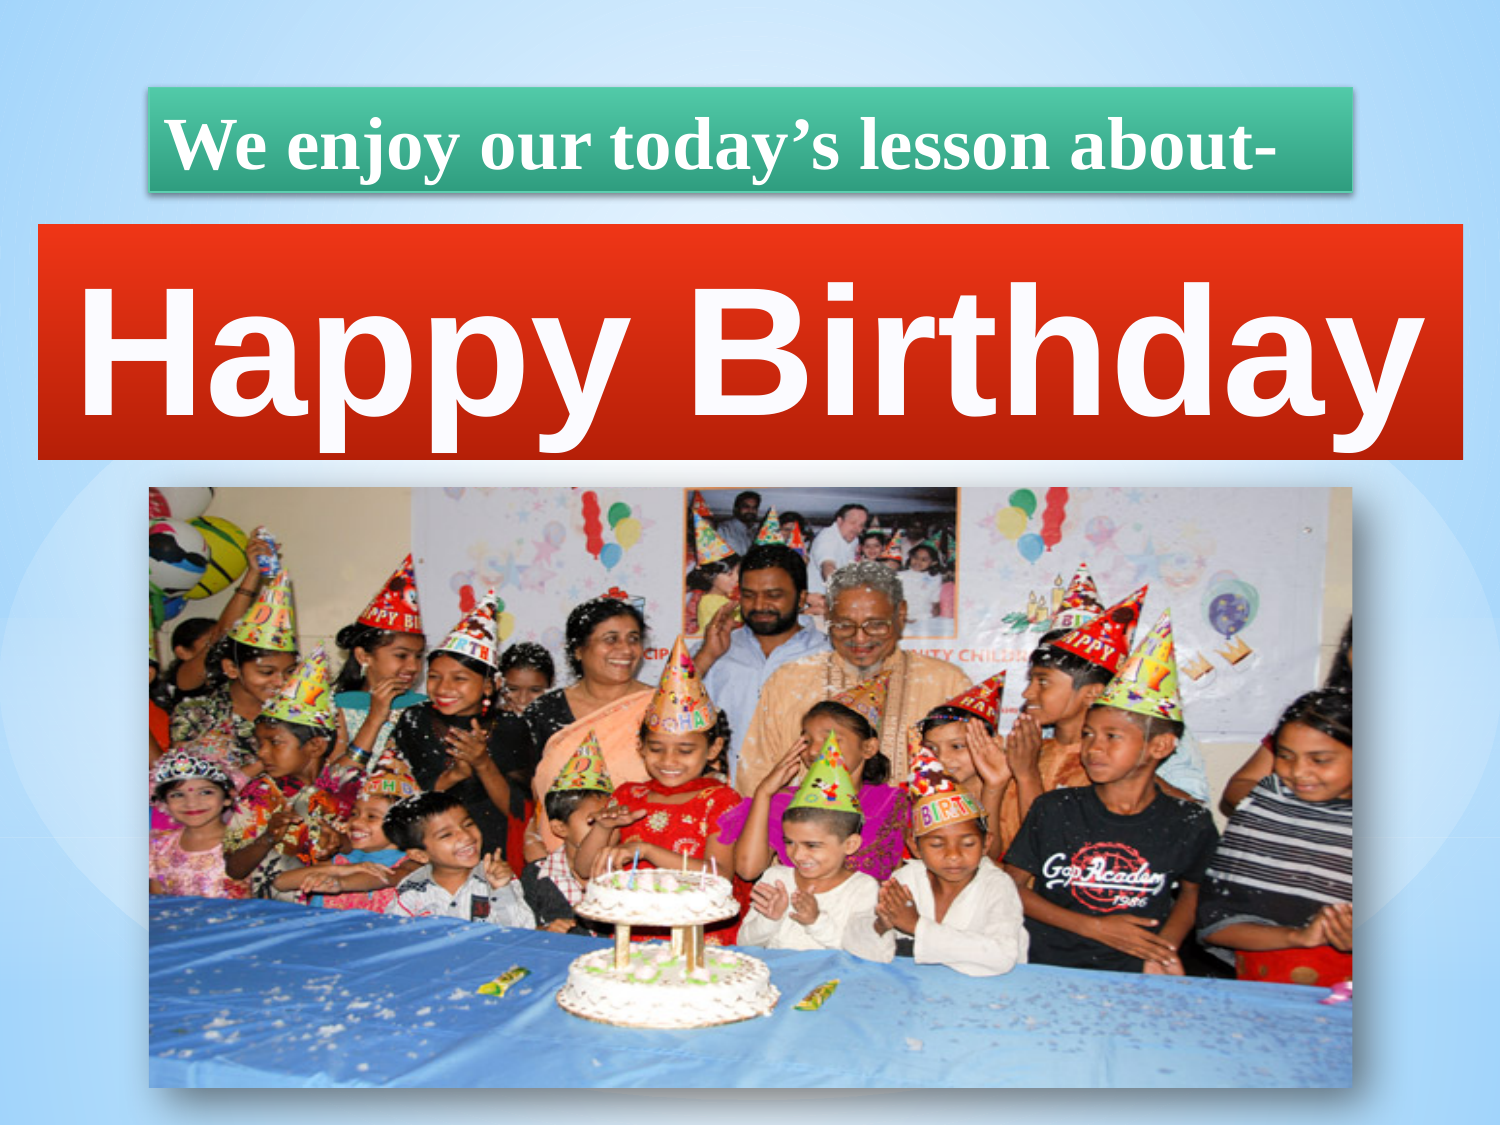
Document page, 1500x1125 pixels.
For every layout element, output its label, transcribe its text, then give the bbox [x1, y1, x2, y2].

text_box We enjoy our today’s lesson about- [148, 87, 1353, 193]
picture [148, 487, 1353, 1088]
text_box Happy Birthday [38, 224, 1464, 460]
